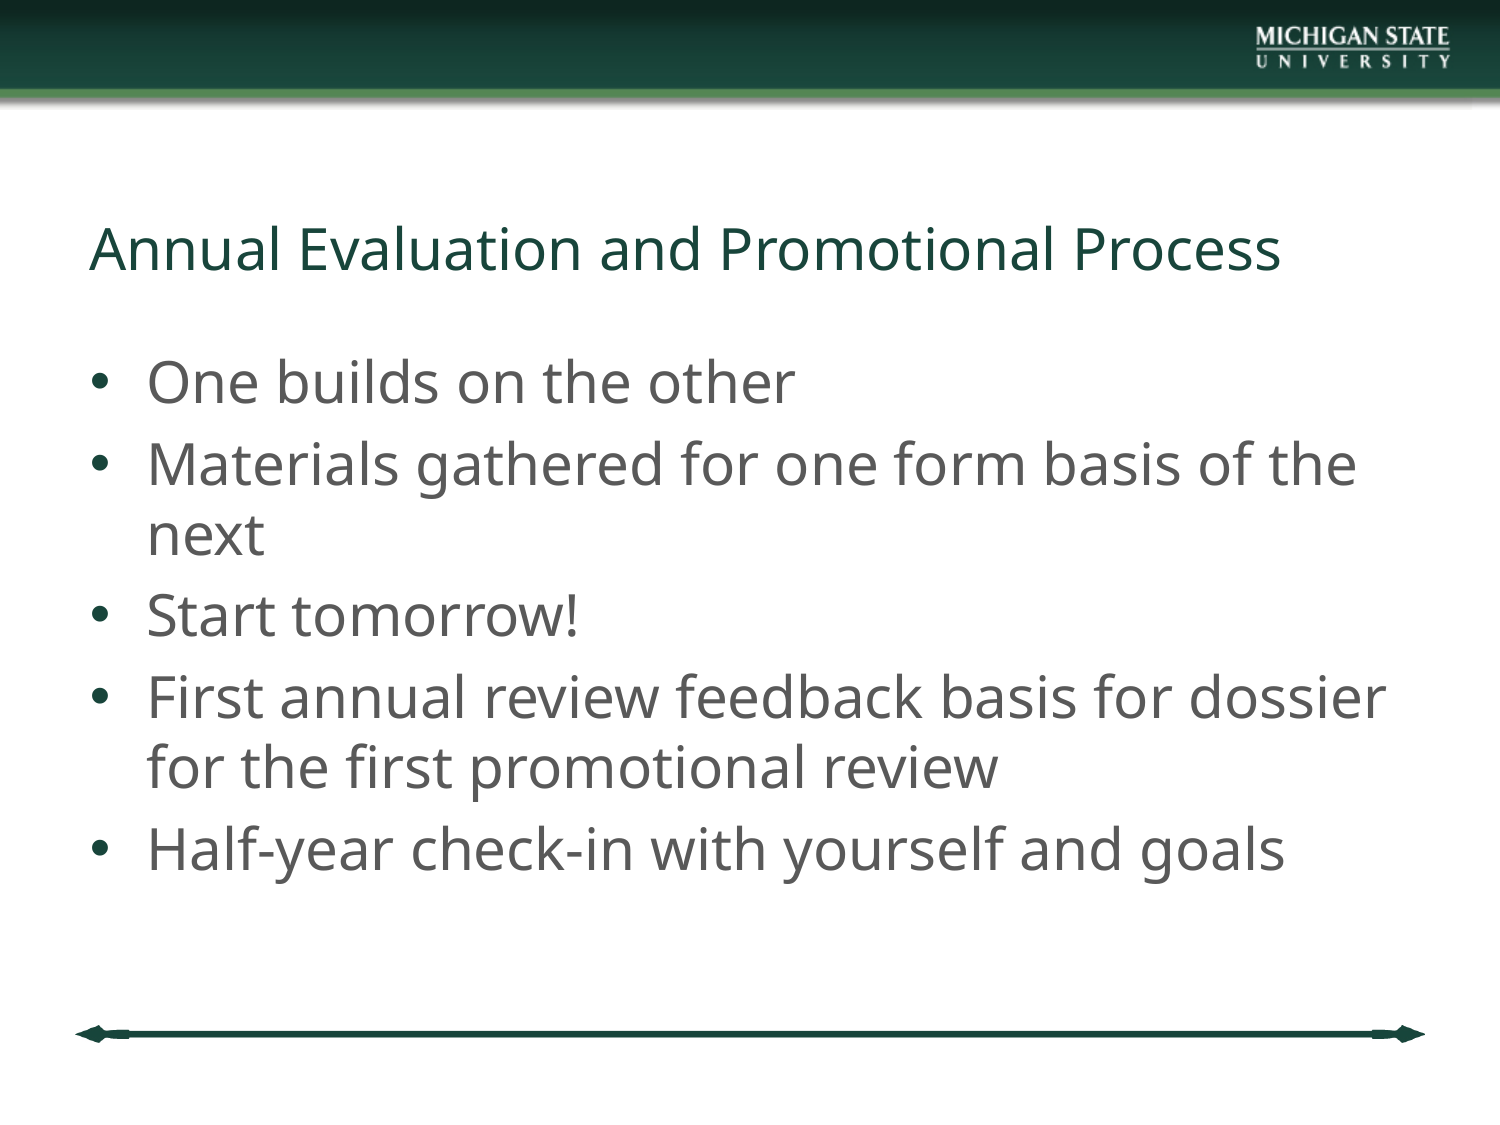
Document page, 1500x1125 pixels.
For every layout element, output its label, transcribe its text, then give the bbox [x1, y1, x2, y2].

title Annual Evaluation and Promotional Process [75, 204, 1425, 284]
list One builds on the other Materials gathered for one form basis of the next Start tomorrow! First annual review feedback basis for dossier for the first promotional review Half-year check-in with yourself and goals [75, 337, 1425, 1005]
picture [0, 0, 1500, 110]
picture [75, 1025, 1425, 1043]
